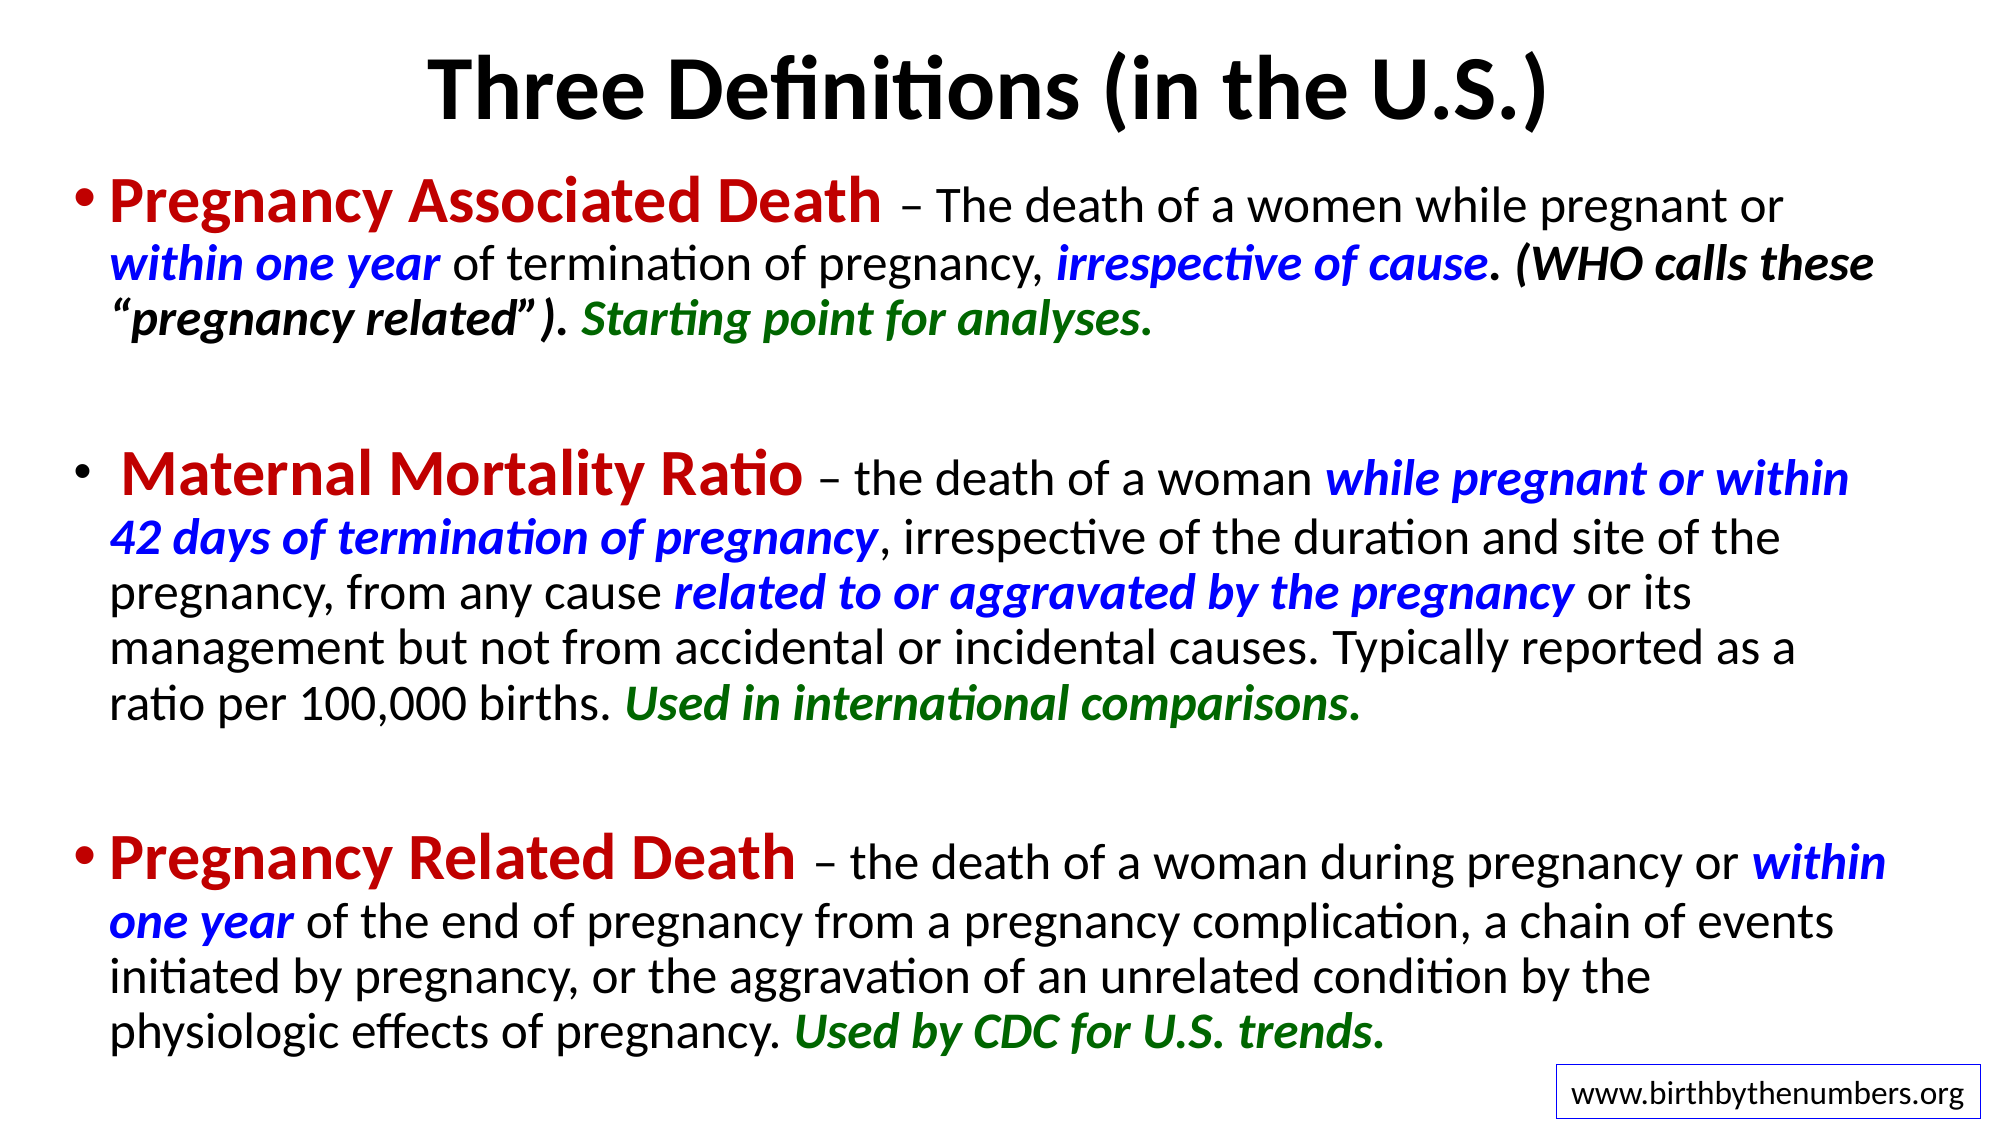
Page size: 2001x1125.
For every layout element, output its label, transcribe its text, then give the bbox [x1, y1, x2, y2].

text_box www.birthbythenumbers.org [1556, 1064, 1981, 1119]
title Three Definitions (in the U.S.) [137, 21, 1863, 157]
list Pregnancy Associated Death – The death of a women while pregnant or within one year of termination of pregnancy, irrespective of cause. (WHO calls these “pregnancy related”). Starting point for analyses. Maternal Mortality Ratio – the death of a woman while pregnant or within 42 days of termination of pregnancy, irrespective of the duration and site of the pregnancy, from any cause related to or aggravated by the pregnancy or its management but not from accidental or incidental causes. Typically reported as a ratio per 100,000 births. Used in international comparisons. Pregnancy Related Death – the death of a woman during pregnancy or within one year of the end of pregnancy from a pregnancy complication, a chain of events initiated by pregnancy, or the aggravation of an unrelated condition by the physiologic effects of pregnancy. Used by CDC for U.S. trends. [58, 157, 1910, 1077]
